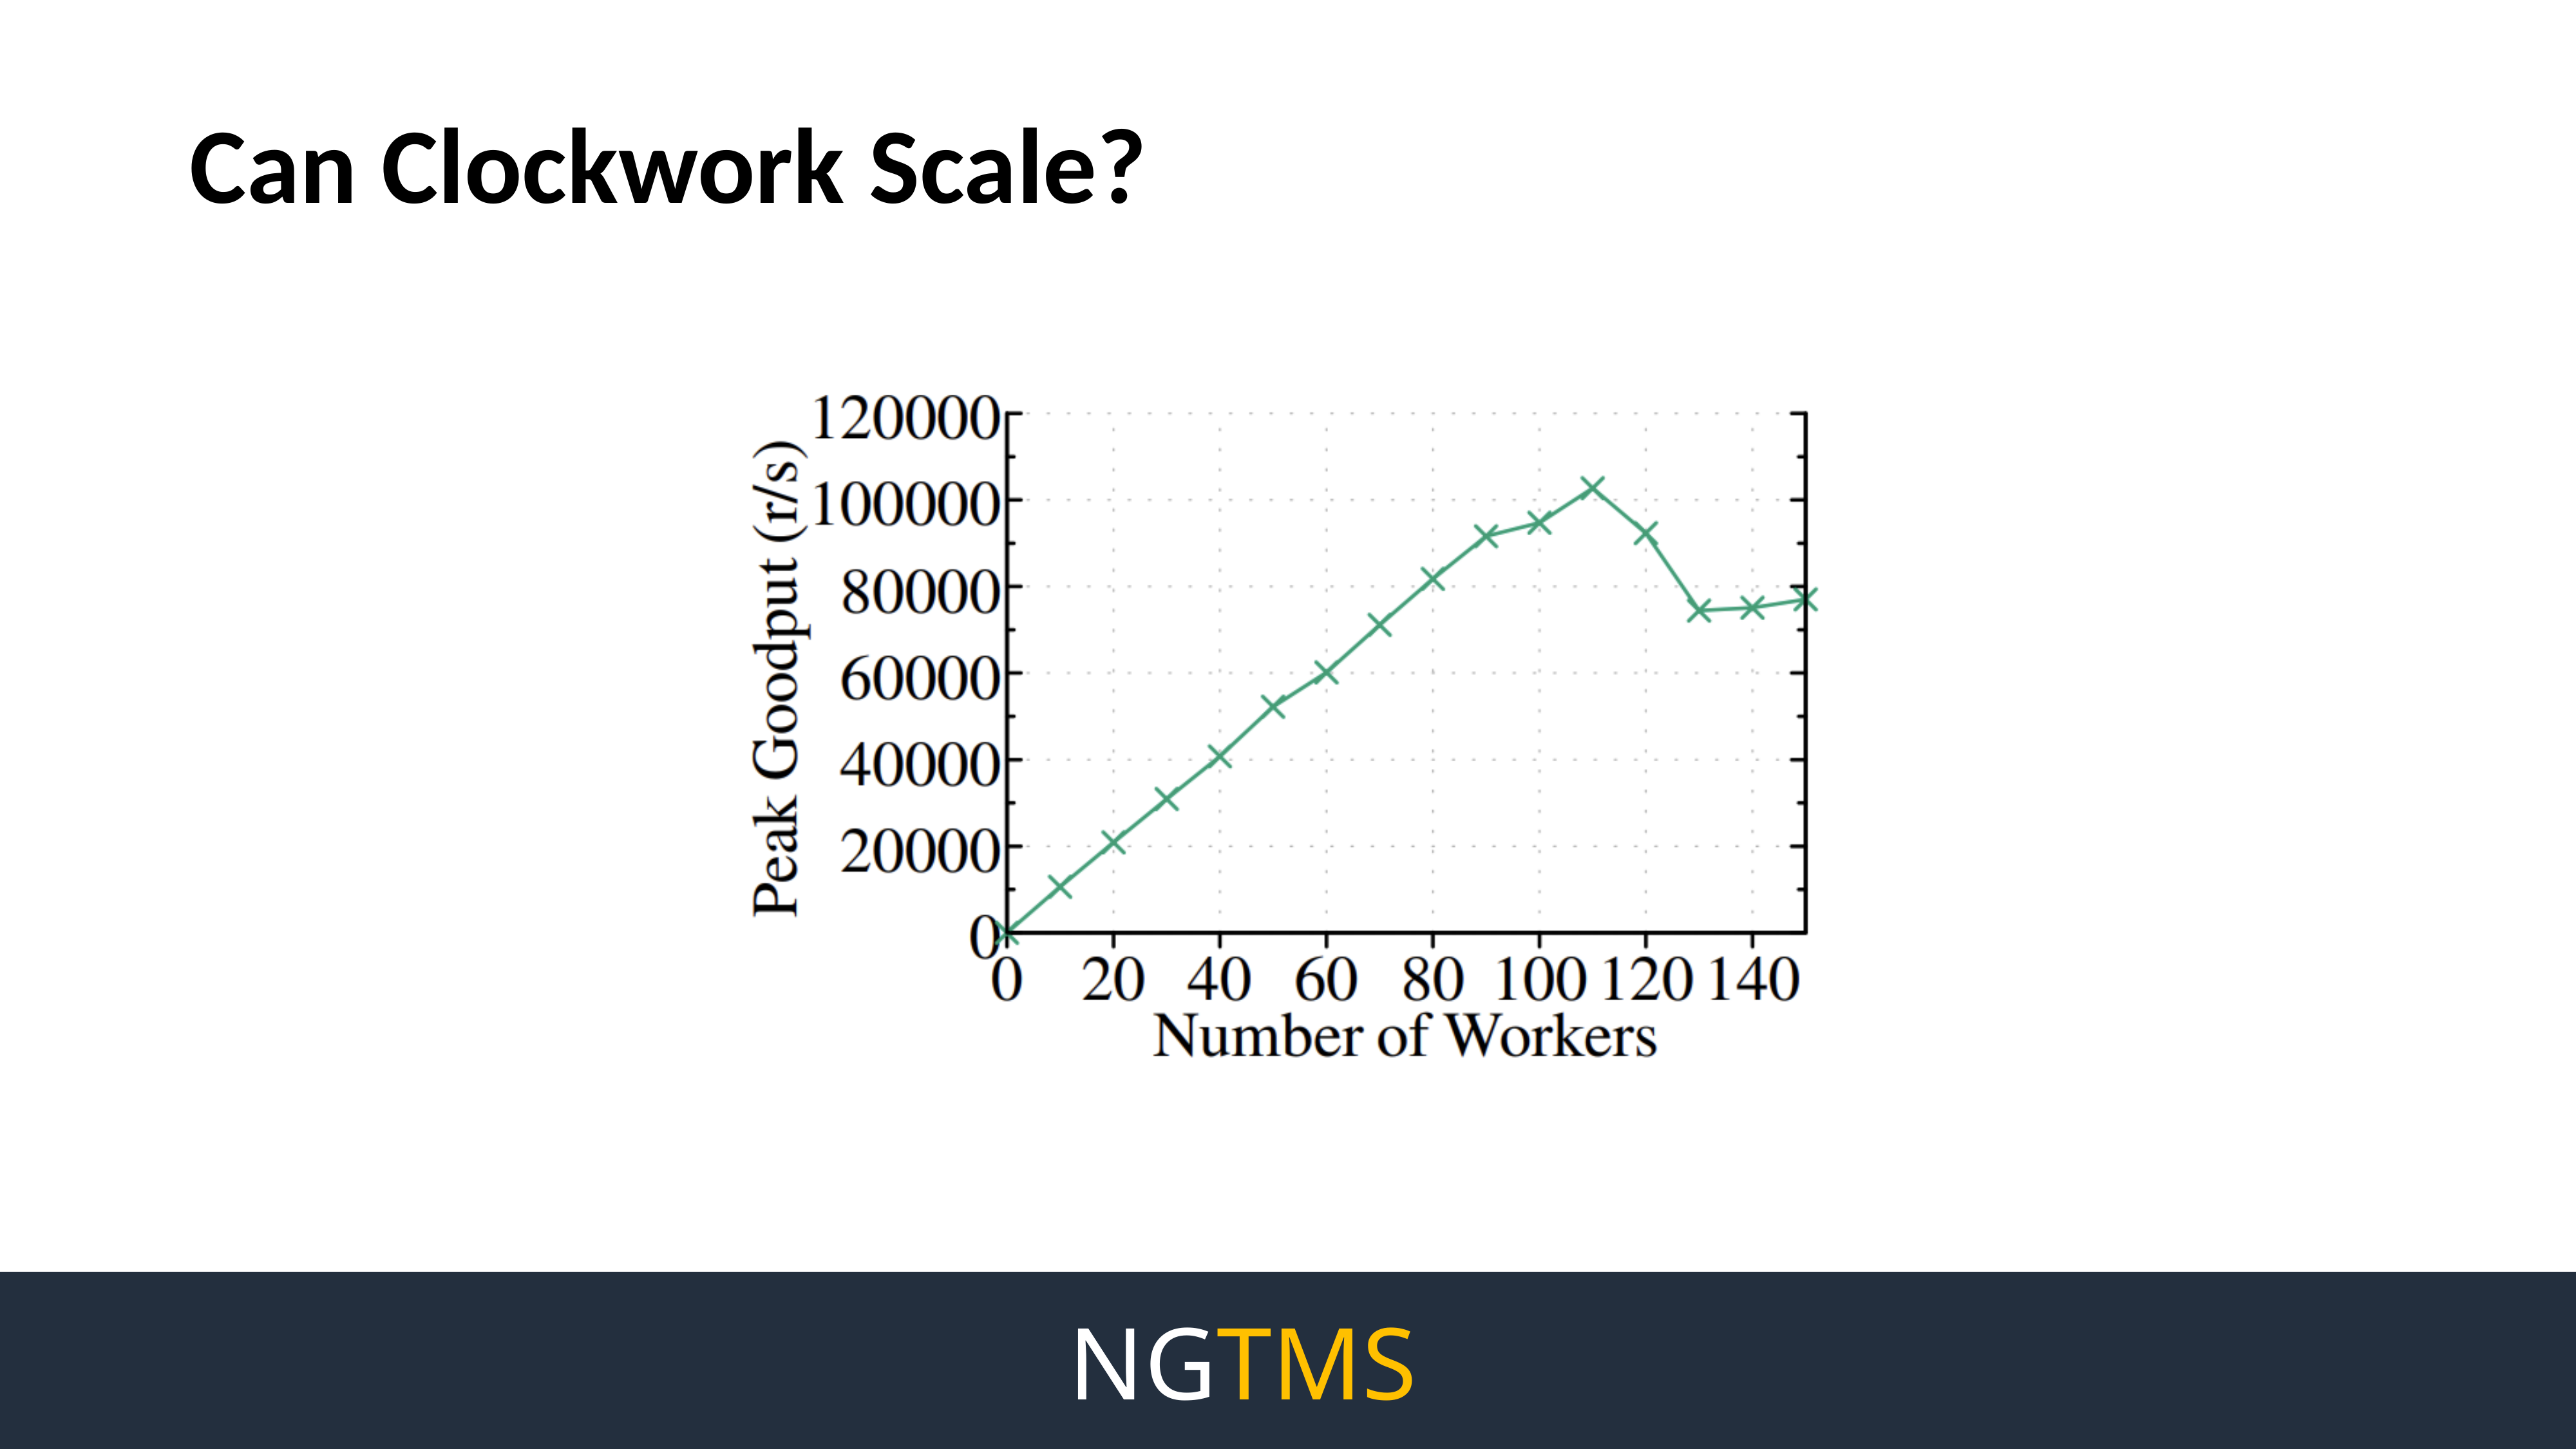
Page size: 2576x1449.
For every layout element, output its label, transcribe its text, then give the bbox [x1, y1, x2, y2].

title Can Clockwork Scale? [176, 27, 2400, 310]
picture [739, 364, 1837, 1085]
